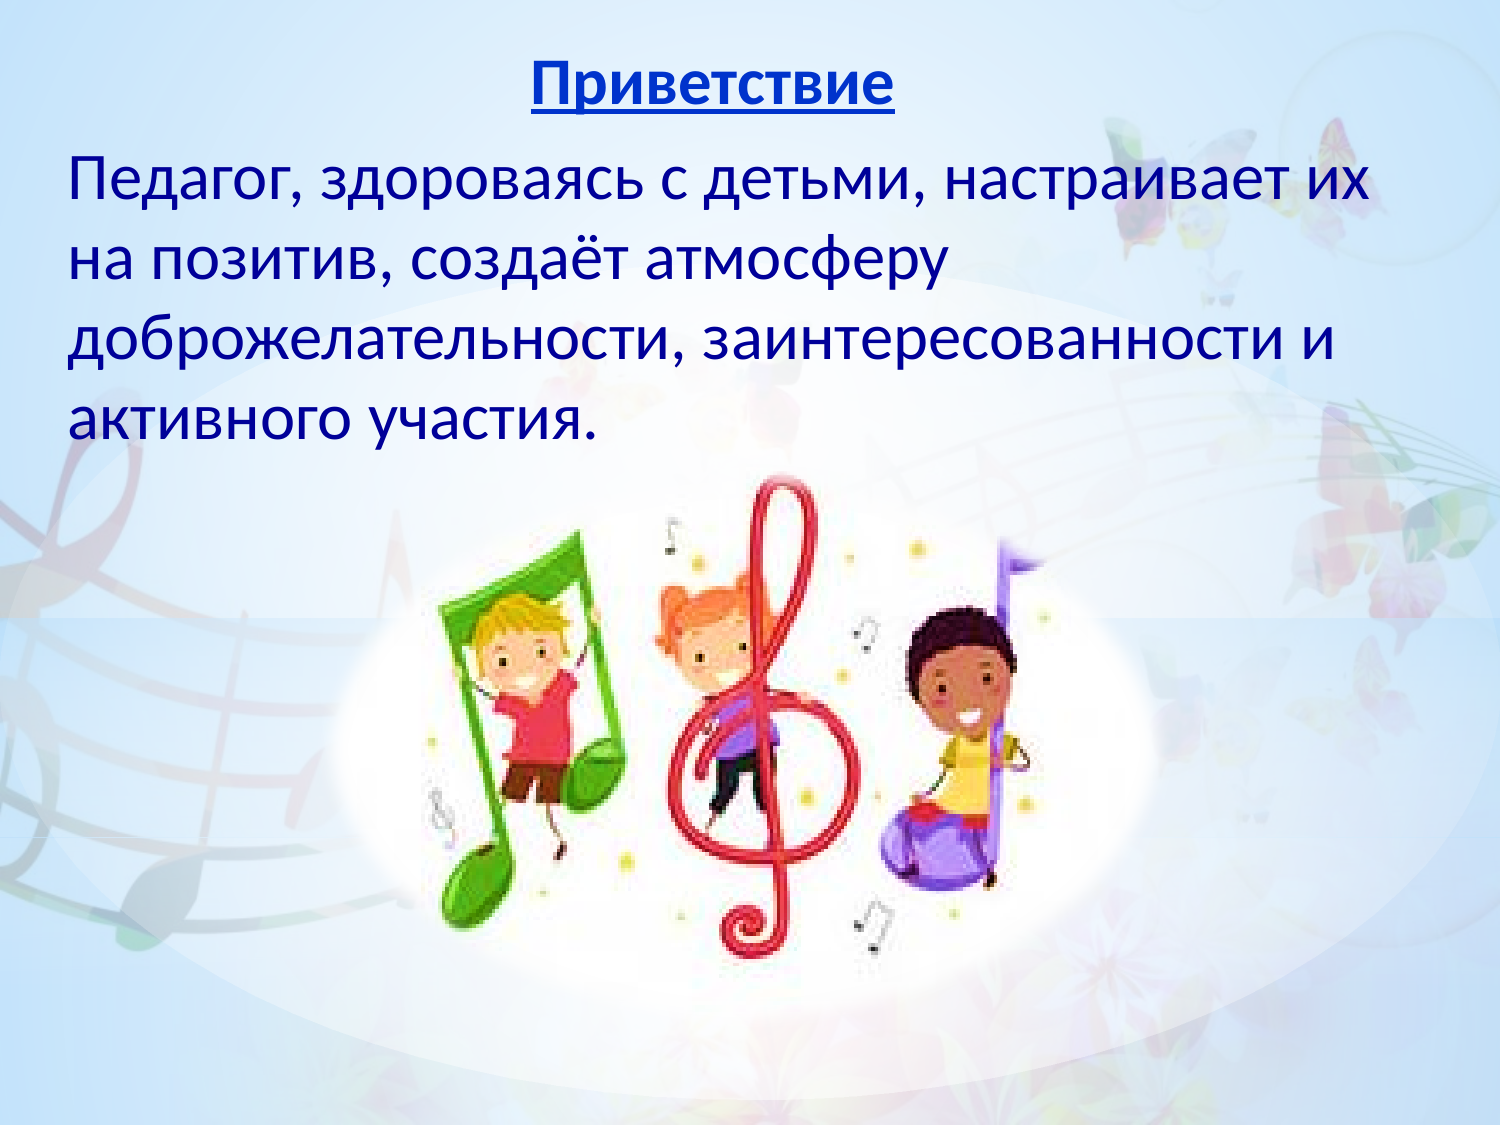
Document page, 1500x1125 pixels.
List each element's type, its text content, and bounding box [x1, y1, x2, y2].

text_box Приветствие [515, 30, 911, 125]
picture [312, 463, 1176, 1036]
text_box Педагог, здороваясь с детьми, настраивает их на позитив, создаёт атмосферу доброжелательности, заинтересованности и активного участия. [53, 125, 1436, 460]
